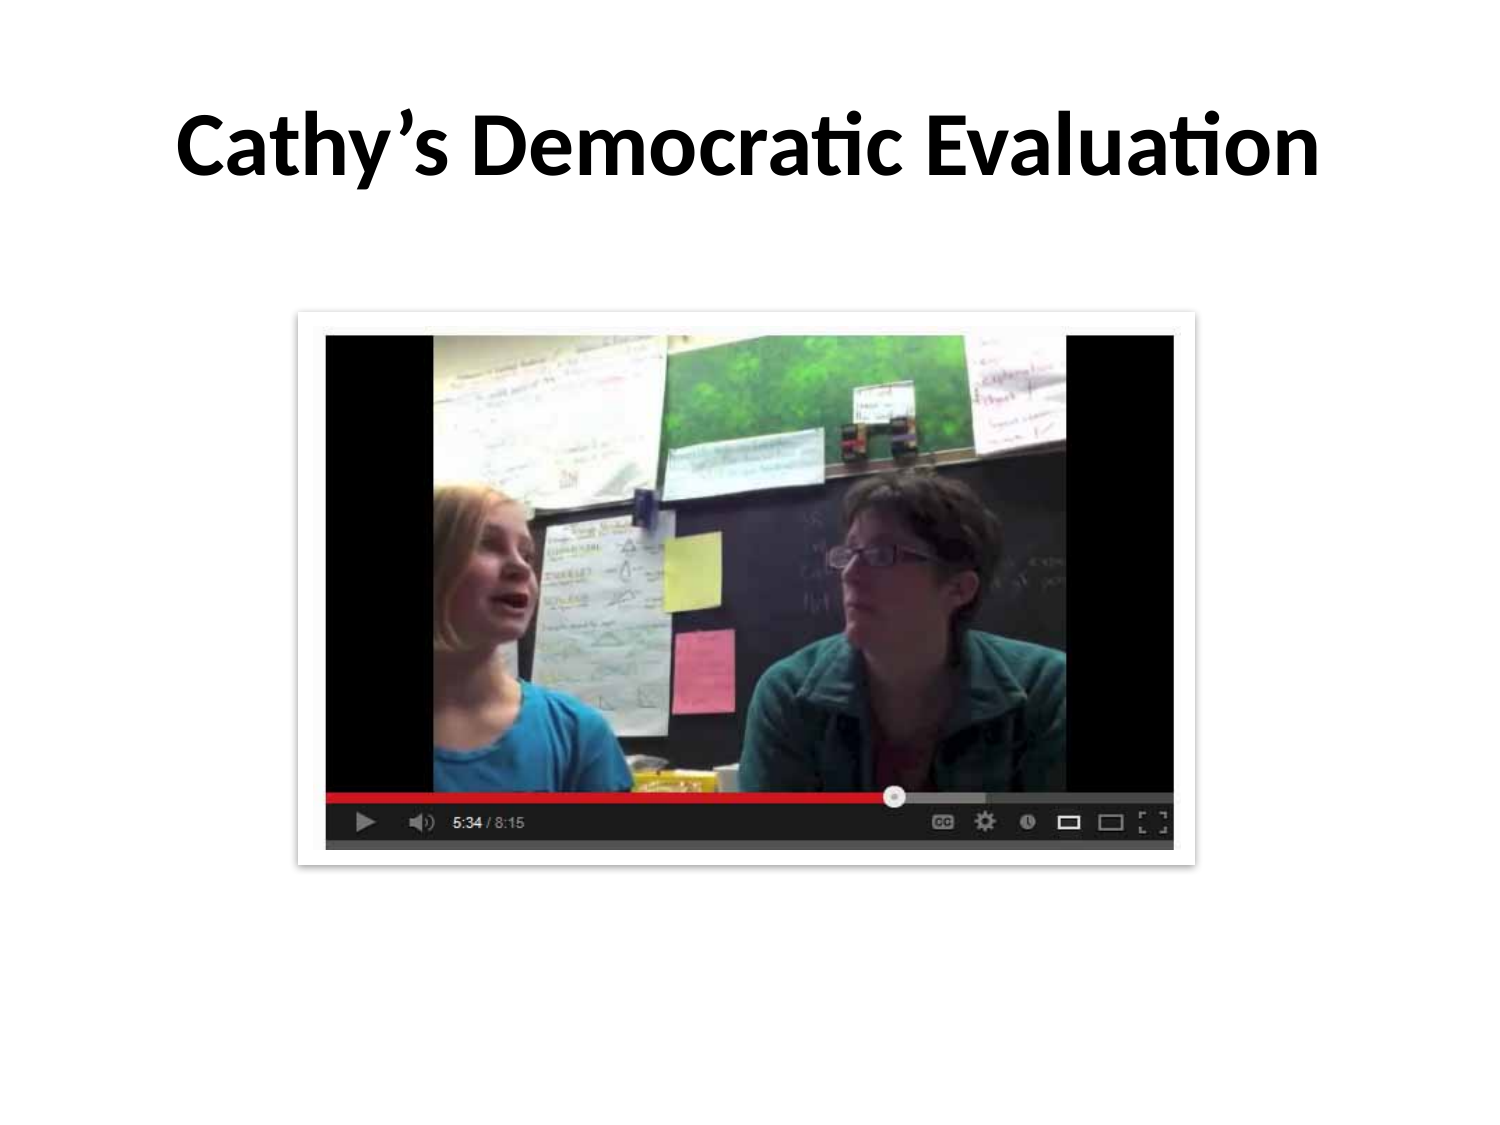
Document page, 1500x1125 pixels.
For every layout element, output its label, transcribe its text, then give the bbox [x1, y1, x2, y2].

picture [312, 326, 1182, 851]
title Cathy’s Democratic Evaluation [75, 45, 1425, 233]
